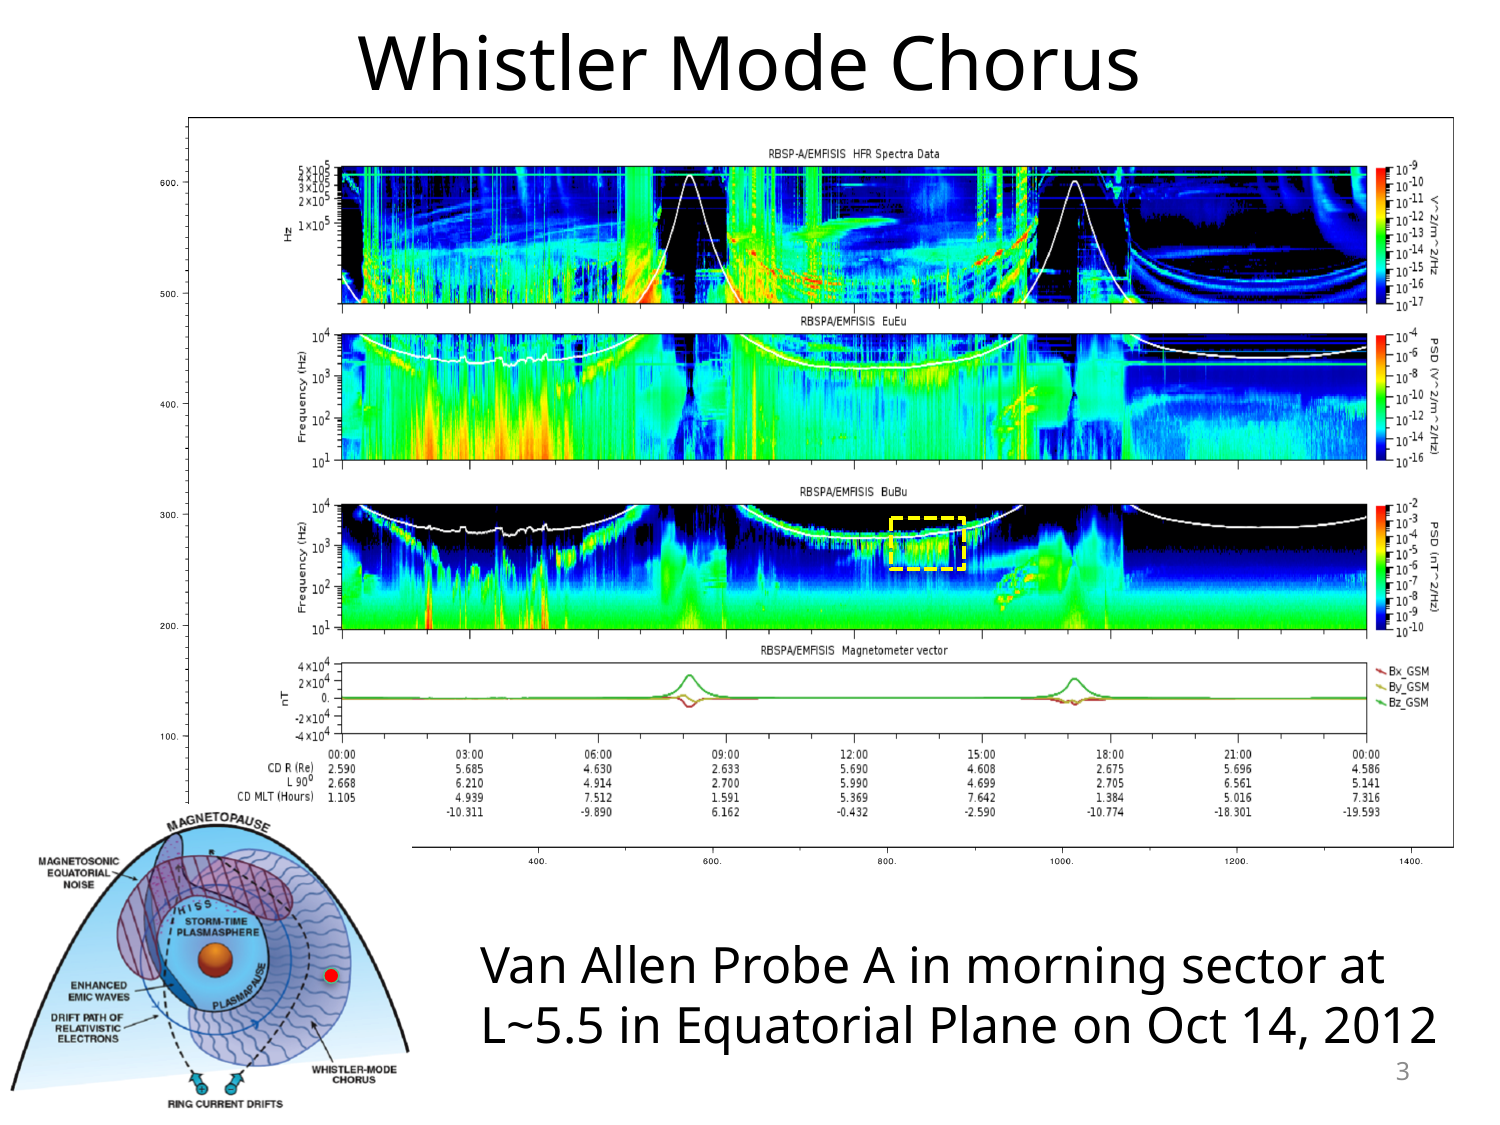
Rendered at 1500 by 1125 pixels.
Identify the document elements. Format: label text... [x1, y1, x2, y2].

picture [2, 84, 1500, 1113]
text_box Van Allen Probe A in morning sector at L~5.5 in Equatorial Plane on Oct 14, 2012 [465, 925, 1481, 1061]
slide_number 3 [1074, 1042, 1425, 1103]
title Whistler Mode Chorus [75, 0, 1425, 155]
